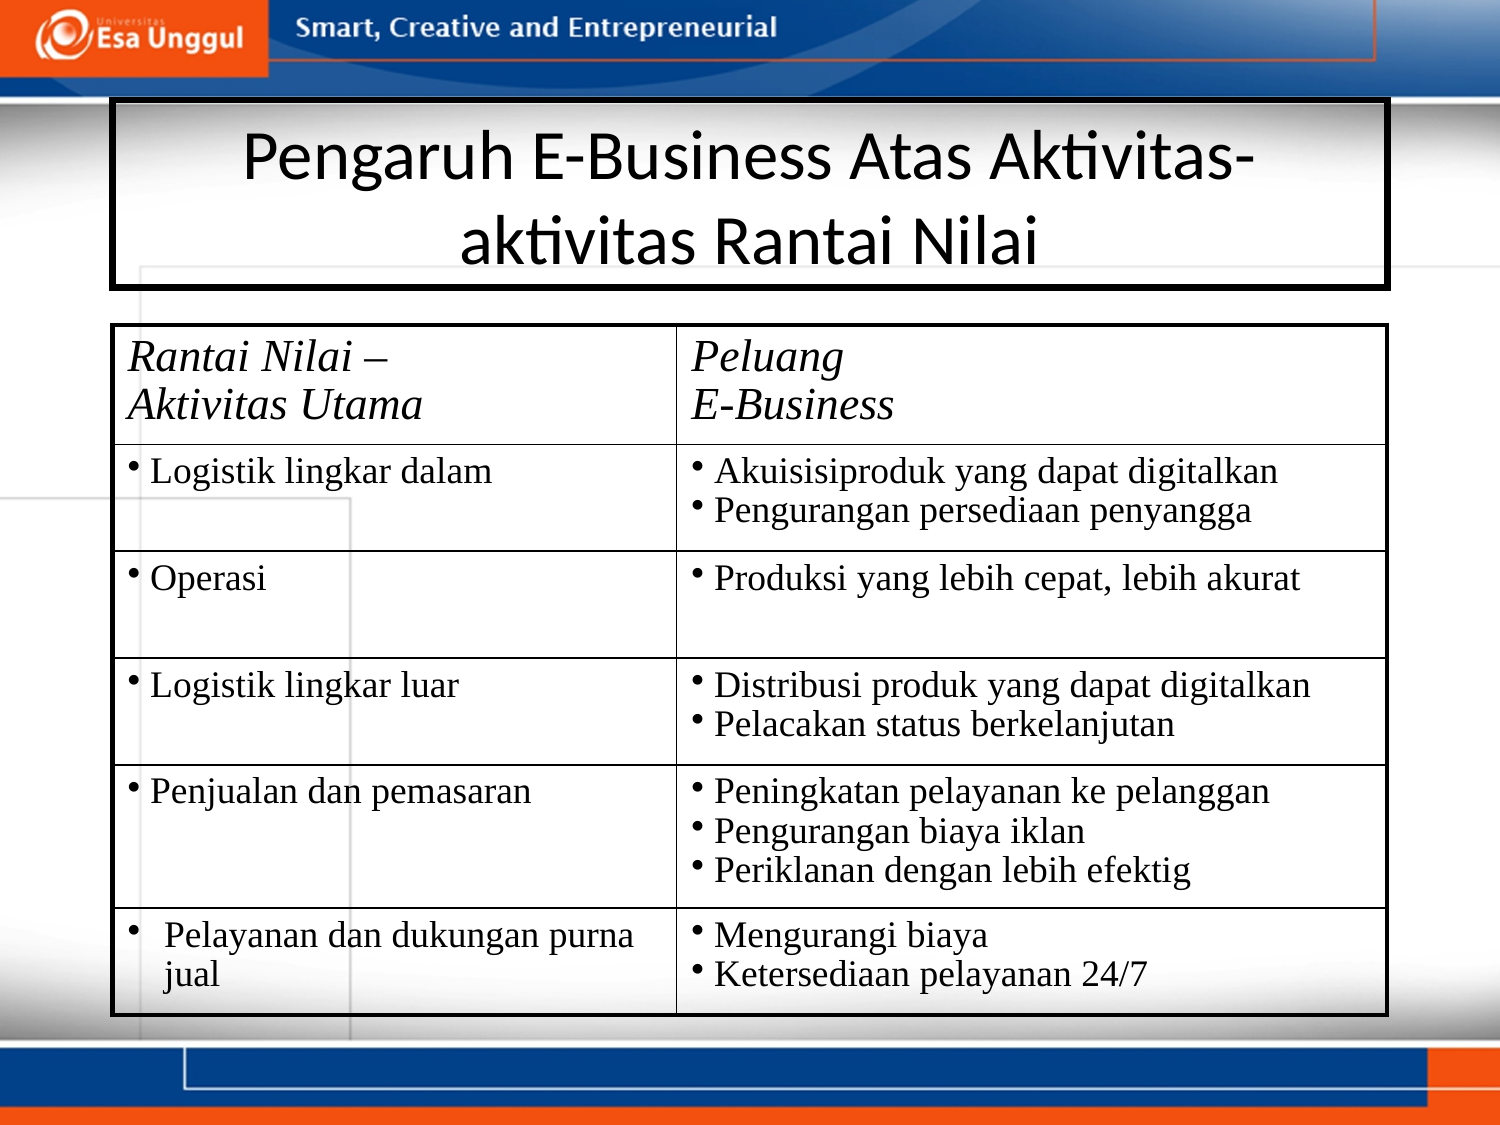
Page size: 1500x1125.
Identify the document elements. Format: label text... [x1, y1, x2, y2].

table_cell Mengurangi biaya Ketersediaan pelayanan 24/7 [677, 909, 1385, 1013]
table_header Peluang E-Business [677, 327, 1385, 444]
table_header Rantai Nilai – Aktivitas Utama [115, 327, 676, 444]
table_cell Pelayanan dan dukungan purna jual [115, 909, 676, 1013]
picture [0, 0, 1500, 1125]
table_cell Peningkatan pelayanan ke pelanggan Pengurangan biaya iklan Periklanan dengan lebih efektig [677, 766, 1385, 907]
table_cell Penjualan dan pemasaran [115, 766, 676, 907]
table_cell Logistik lingkar luar [115, 659, 676, 764]
table_cell Distribusi produk yang dapat digitalkan Pelacakan status berkelanjutan [677, 659, 1385, 764]
table_cell Logistik lingkar dalam [115, 445, 676, 550]
table_cell Operasi [115, 552, 676, 657]
table_cell Akuisisiproduk yang dapat digitalkan Pengurangan persediaan penyangga [677, 445, 1385, 550]
title Pengaruh E-Business Atas Aktivitas-aktivitas Rantai Nilai [112, 99, 1388, 288]
table_cell Produksi yang lebih cepat, lebih akurat [677, 552, 1385, 657]
